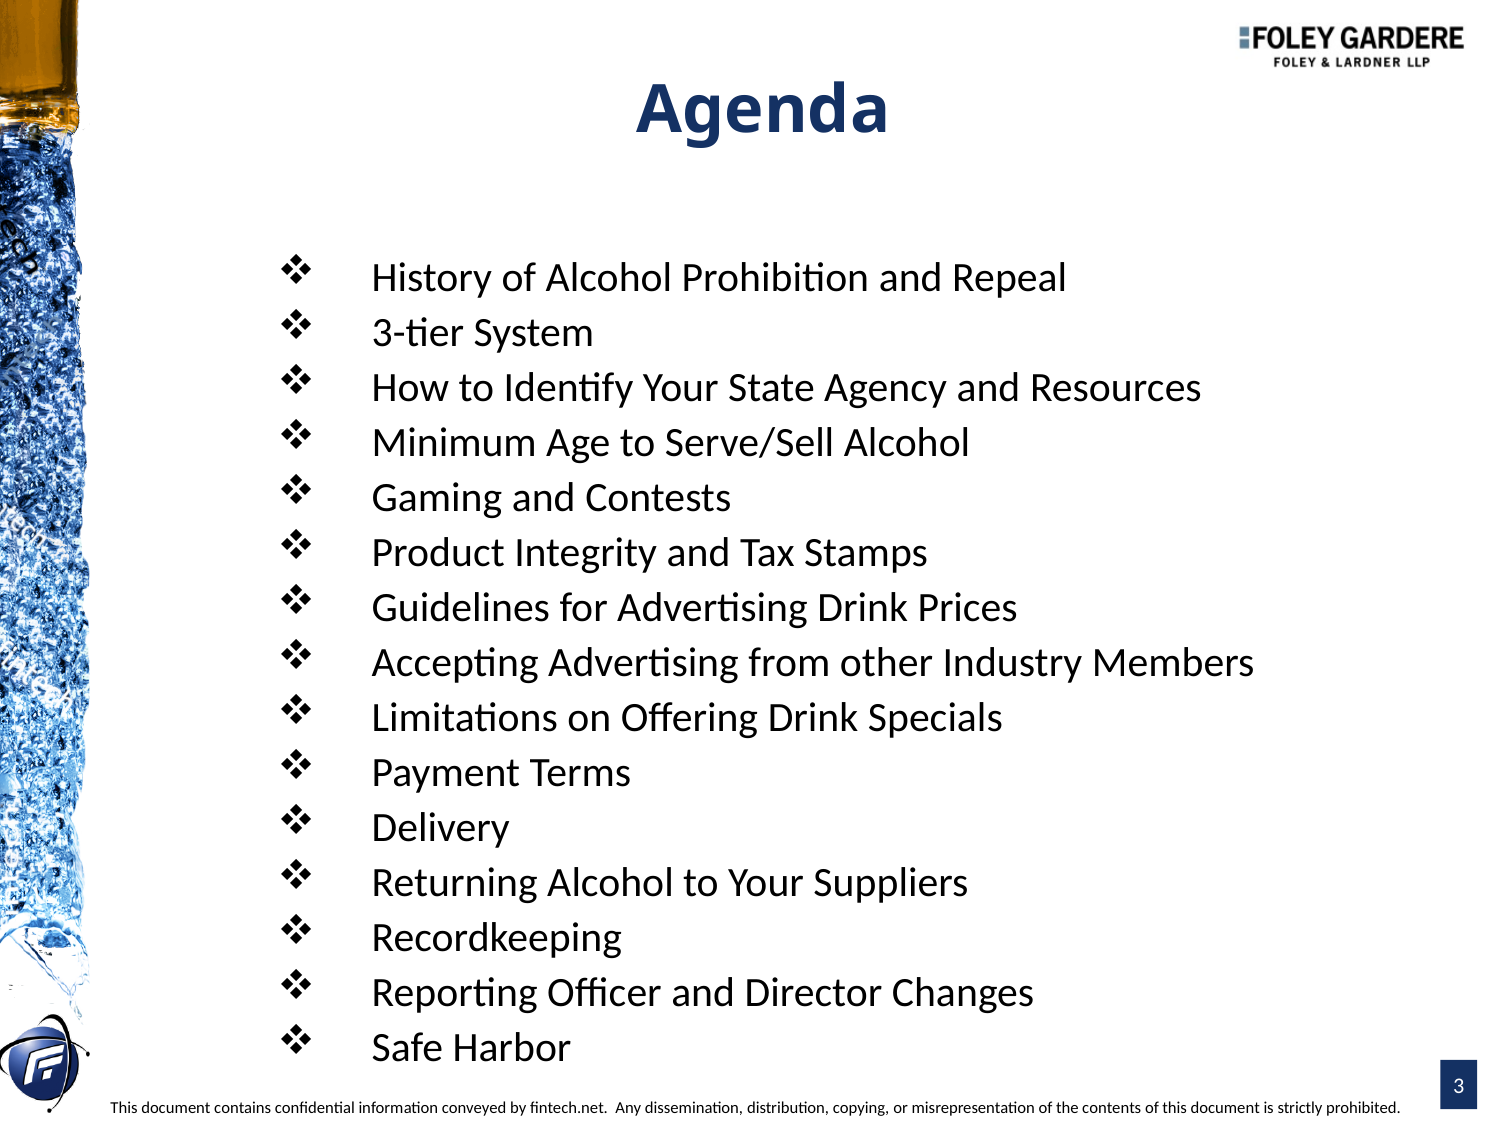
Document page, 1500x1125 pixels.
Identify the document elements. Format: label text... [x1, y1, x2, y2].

title Agenda [88, 12, 1439, 200]
text_box This document contains confidential information conveyed by fintech.net. Any dissemination, distribution, copying, or misrepresentation of the contents of this document is strictly prohibited. [43, 1089, 1469, 1125]
text_box History of Alcohol Prohibition and Repeal 3-tier System How to Identify Your State Agency and Resources Minimum Age to Serve/Sell Alcohol Gaming and Contests Product Integrity and Tax Stamps Guidelines for Advertising Drink Prices Accepting Advertising from other Industry Members Limitations on Offering Drink Specials Payment Terms Delivery Returning Alcohol to Your Suppliers Recordkeeping Reporting Officer and Director Changes Safe Harbor [262, 237, 1359, 1063]
picture [1218, 5, 1484, 88]
picture [0, 0, 90, 1113]
